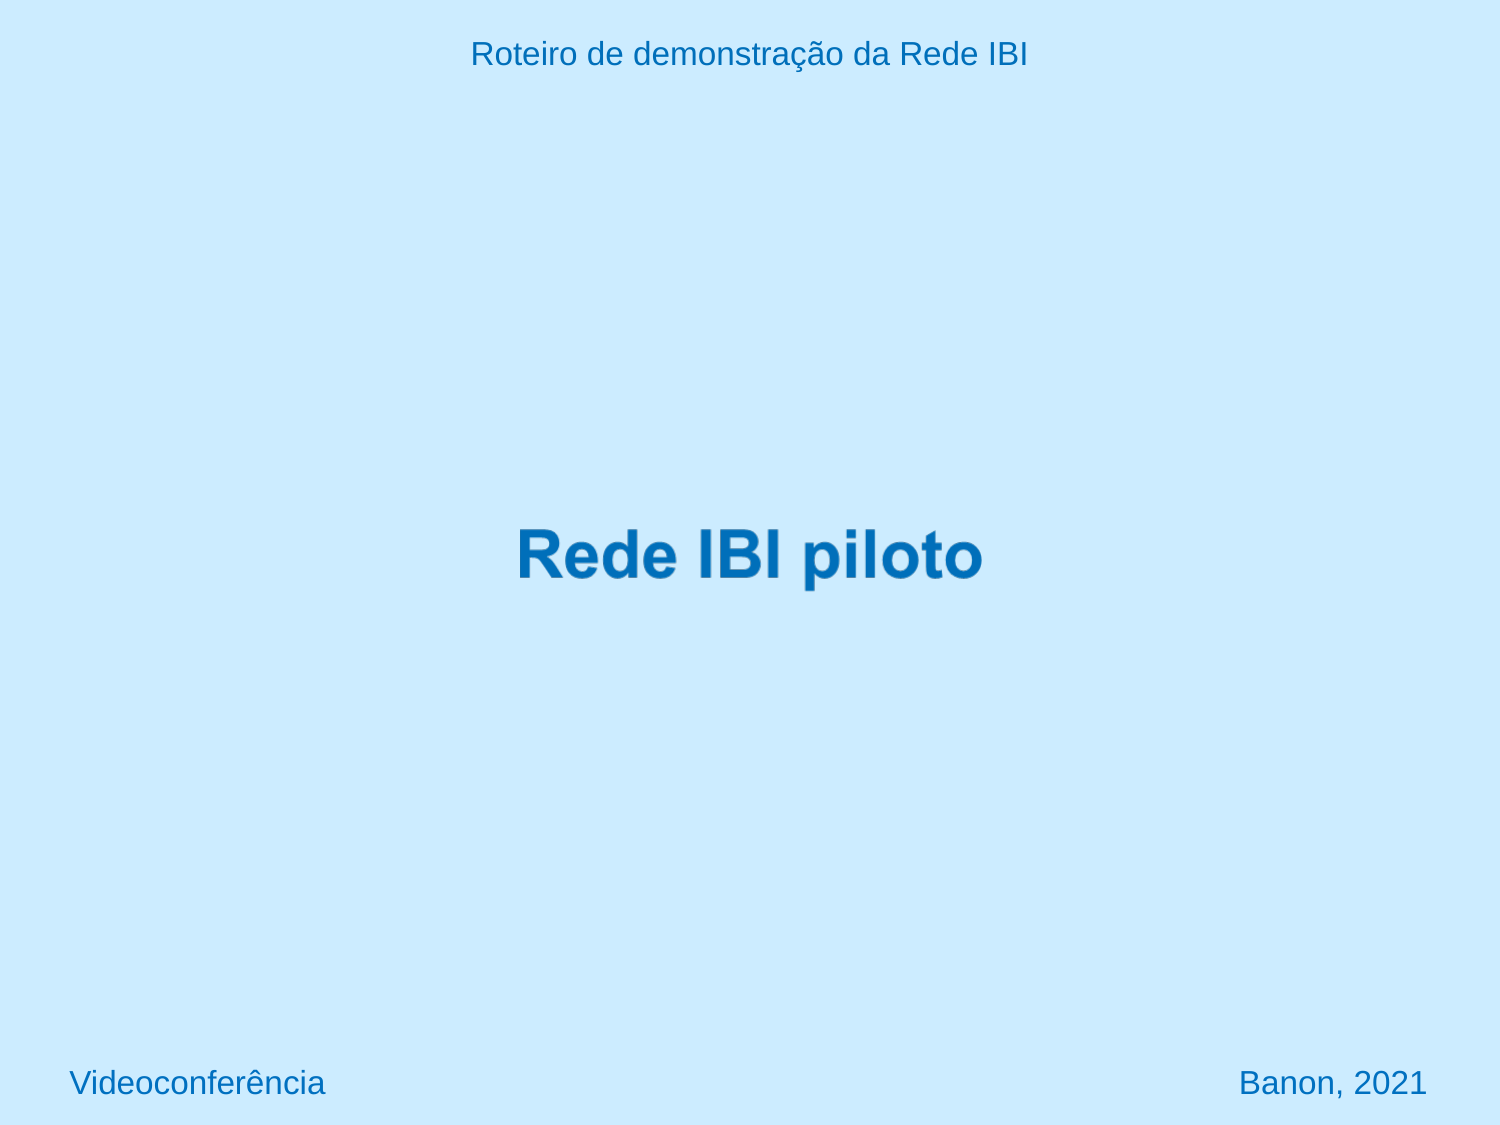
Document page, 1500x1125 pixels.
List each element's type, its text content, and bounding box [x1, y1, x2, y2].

text_box Roteiro de demonstração da Rede IBI [0, 24, 1500, 80]
text_box Videoconferência Banon, 2021 [0, 1049, 1500, 1113]
picture [475, 492, 1025, 633]
